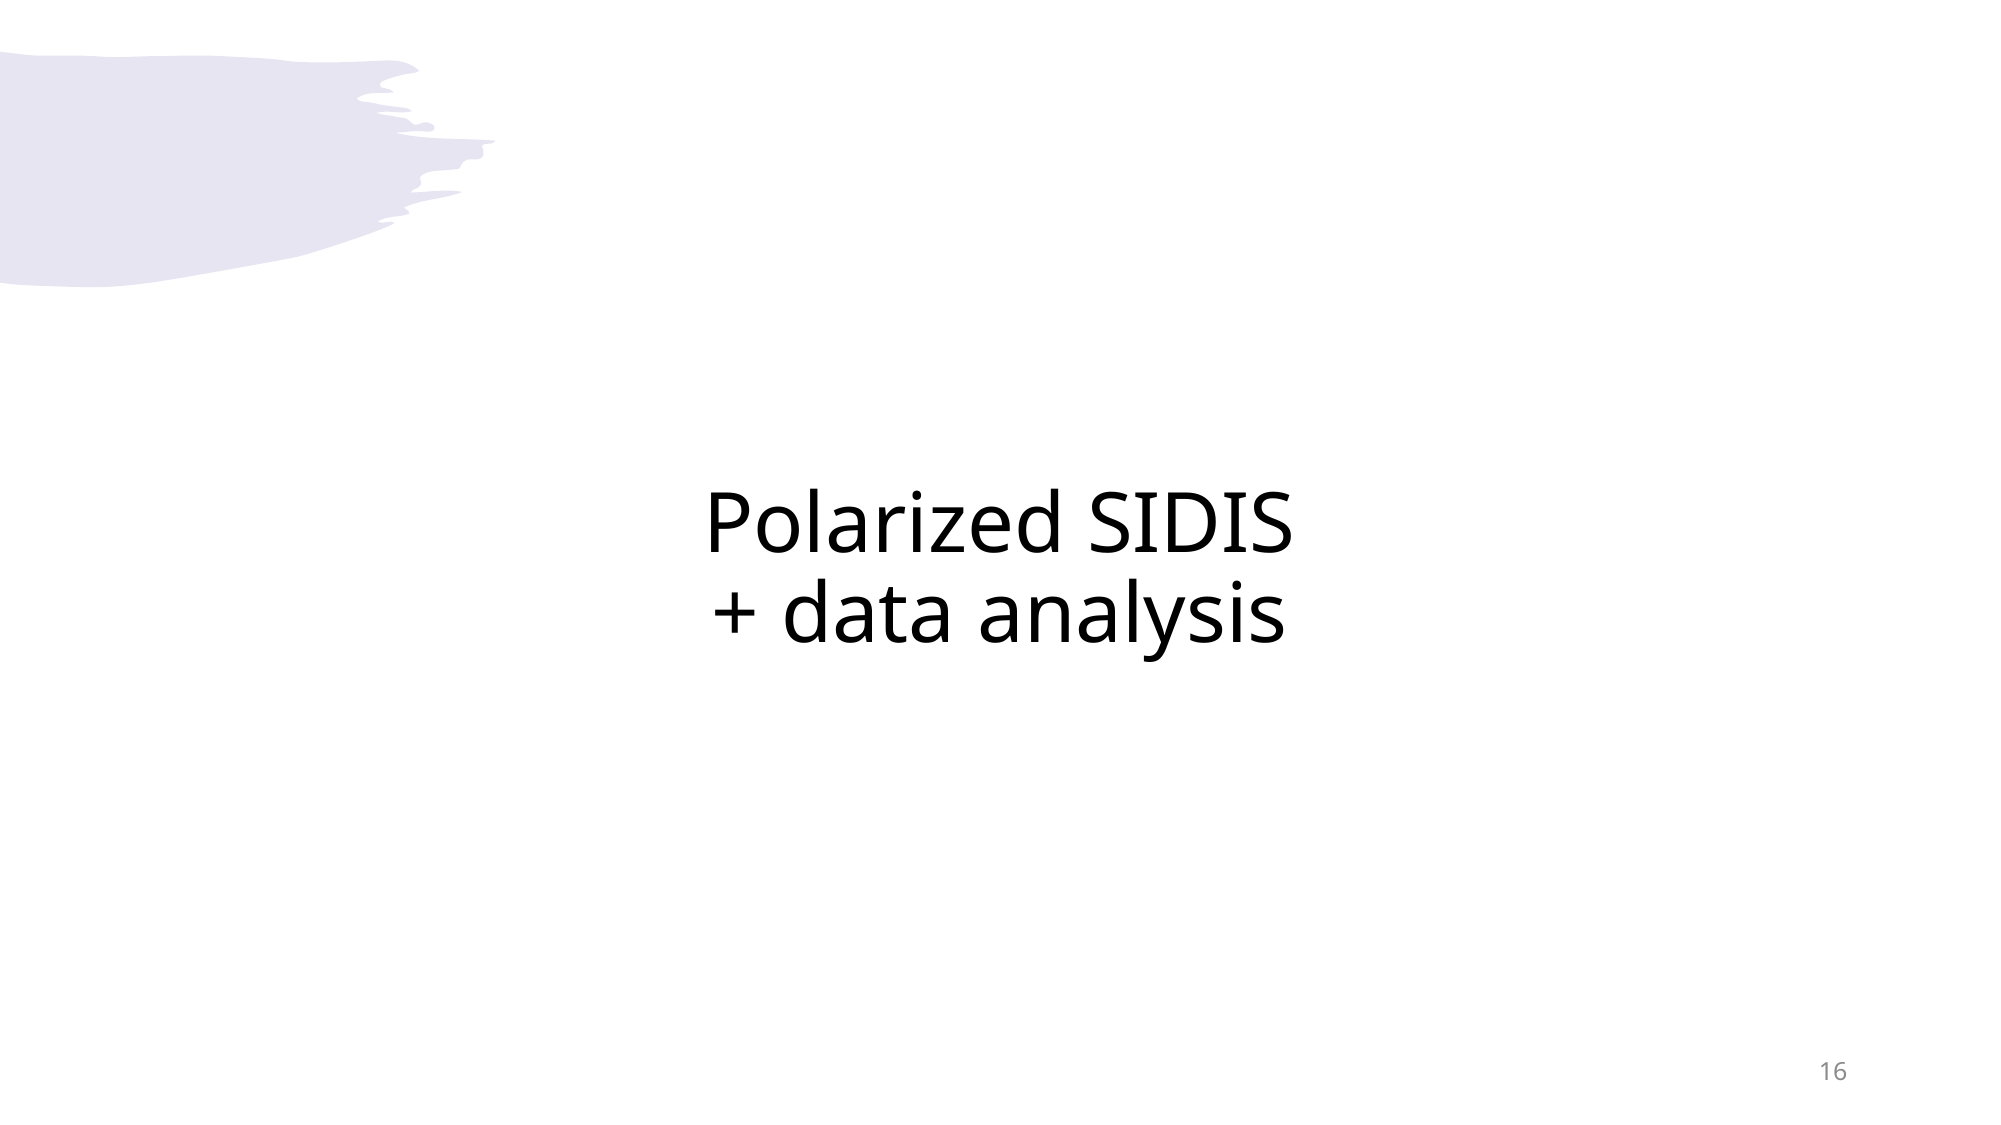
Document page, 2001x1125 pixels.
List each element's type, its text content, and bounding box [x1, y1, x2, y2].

slide_number 16 [1412, 1042, 1863, 1103]
title Polarized SIDIS + data analysis [324, 408, 1675, 734]
